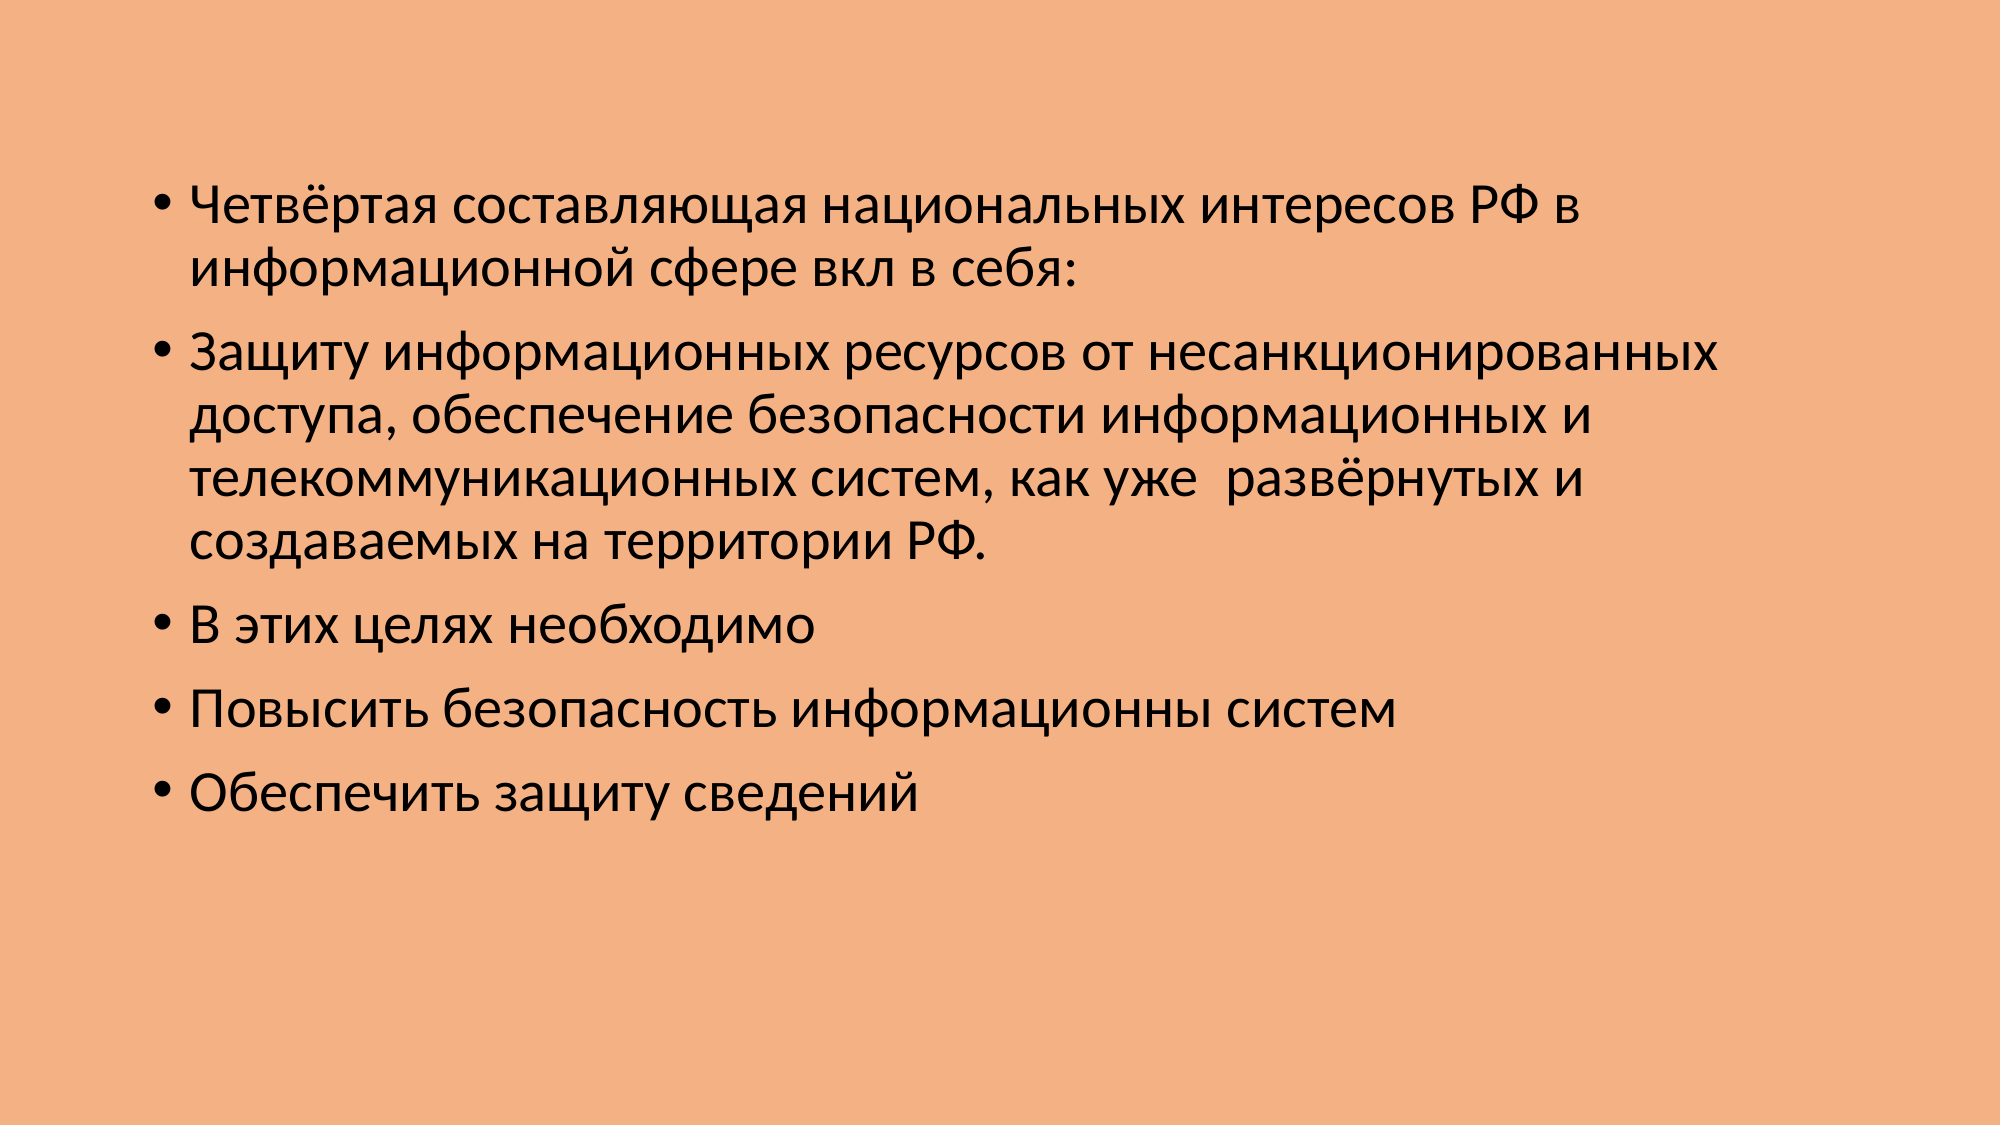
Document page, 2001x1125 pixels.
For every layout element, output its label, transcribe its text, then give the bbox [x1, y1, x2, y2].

list Четвёртая составляющая национальных интересов РФ в информационной сфере вкл в себя: Защиту информационных ресурсов от несанкционированных доступа, обеспечение безопасности информационных и телекоммуникационных систем, как уже развёрнутых и создаваемых на территории РФ. В этих целях необходимо Повысить безопасность информационны систем Обеспечить защиту сведений [137, 166, 1863, 1014]
